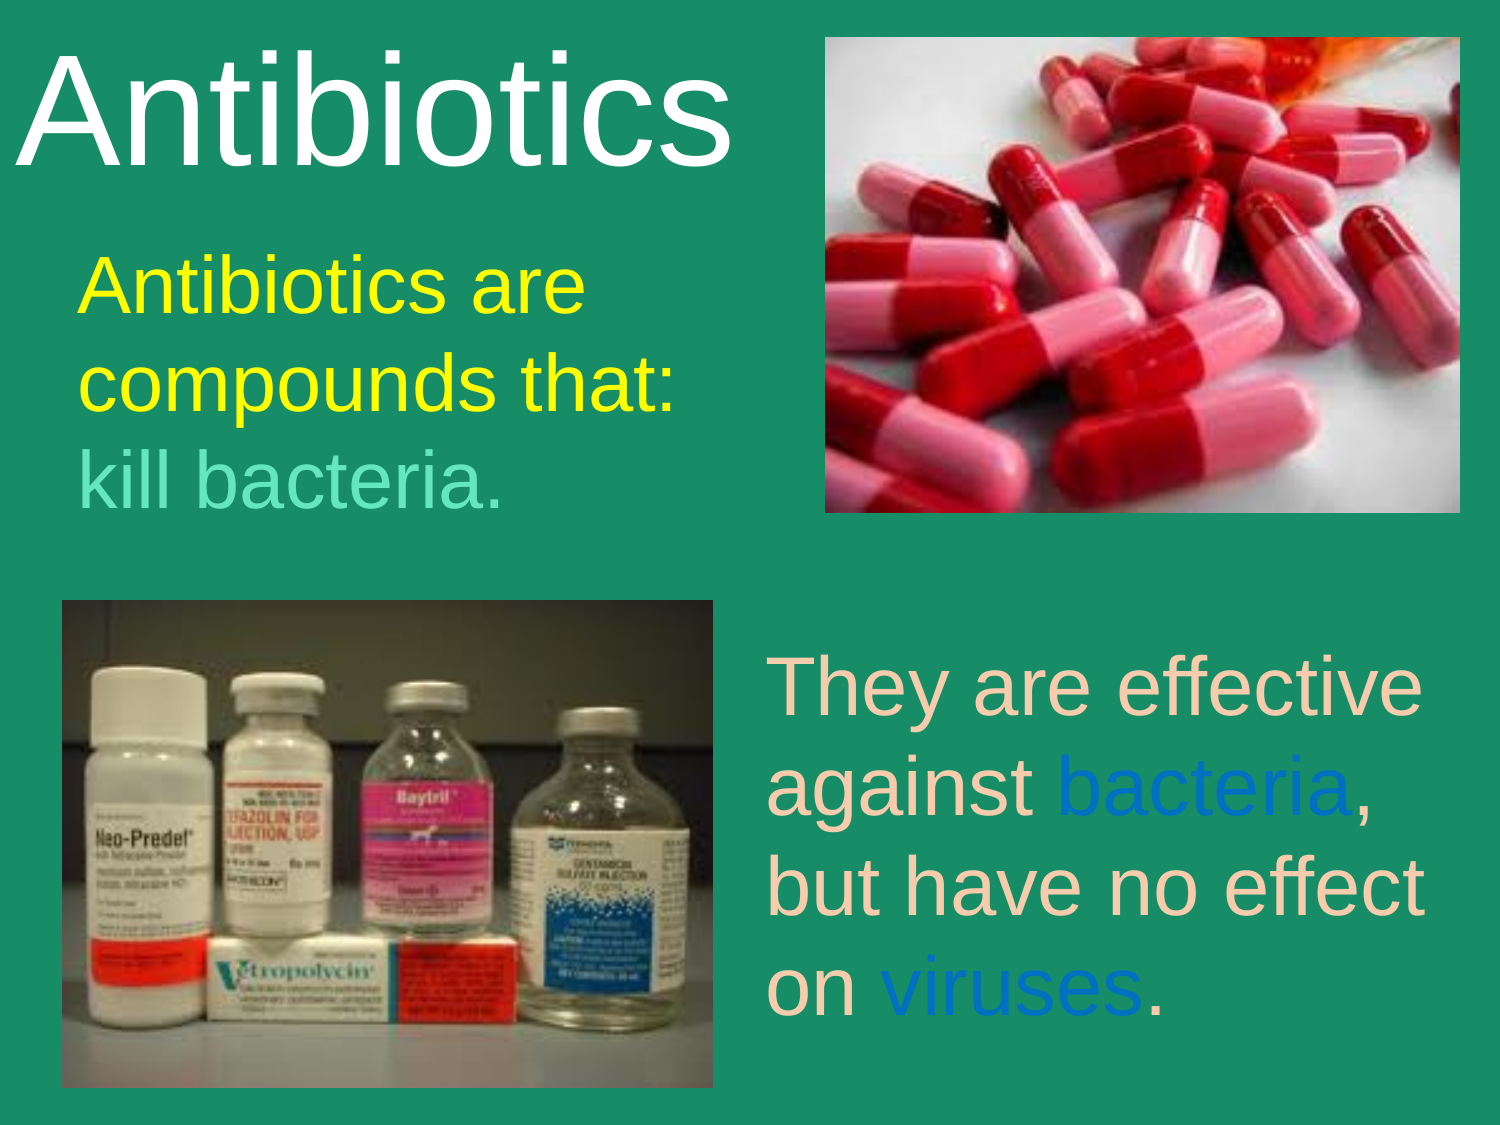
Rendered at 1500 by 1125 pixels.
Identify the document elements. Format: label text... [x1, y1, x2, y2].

text_box Antibiotics [0, 0, 825, 205]
picture [62, 600, 713, 1088]
picture [824, 37, 1460, 513]
text_box They are effective against bacteria, but have no effect on viruses. [750, 624, 1463, 1040]
text_box Antibiotics are compounds that: kill bacteria. [62, 224, 738, 533]
